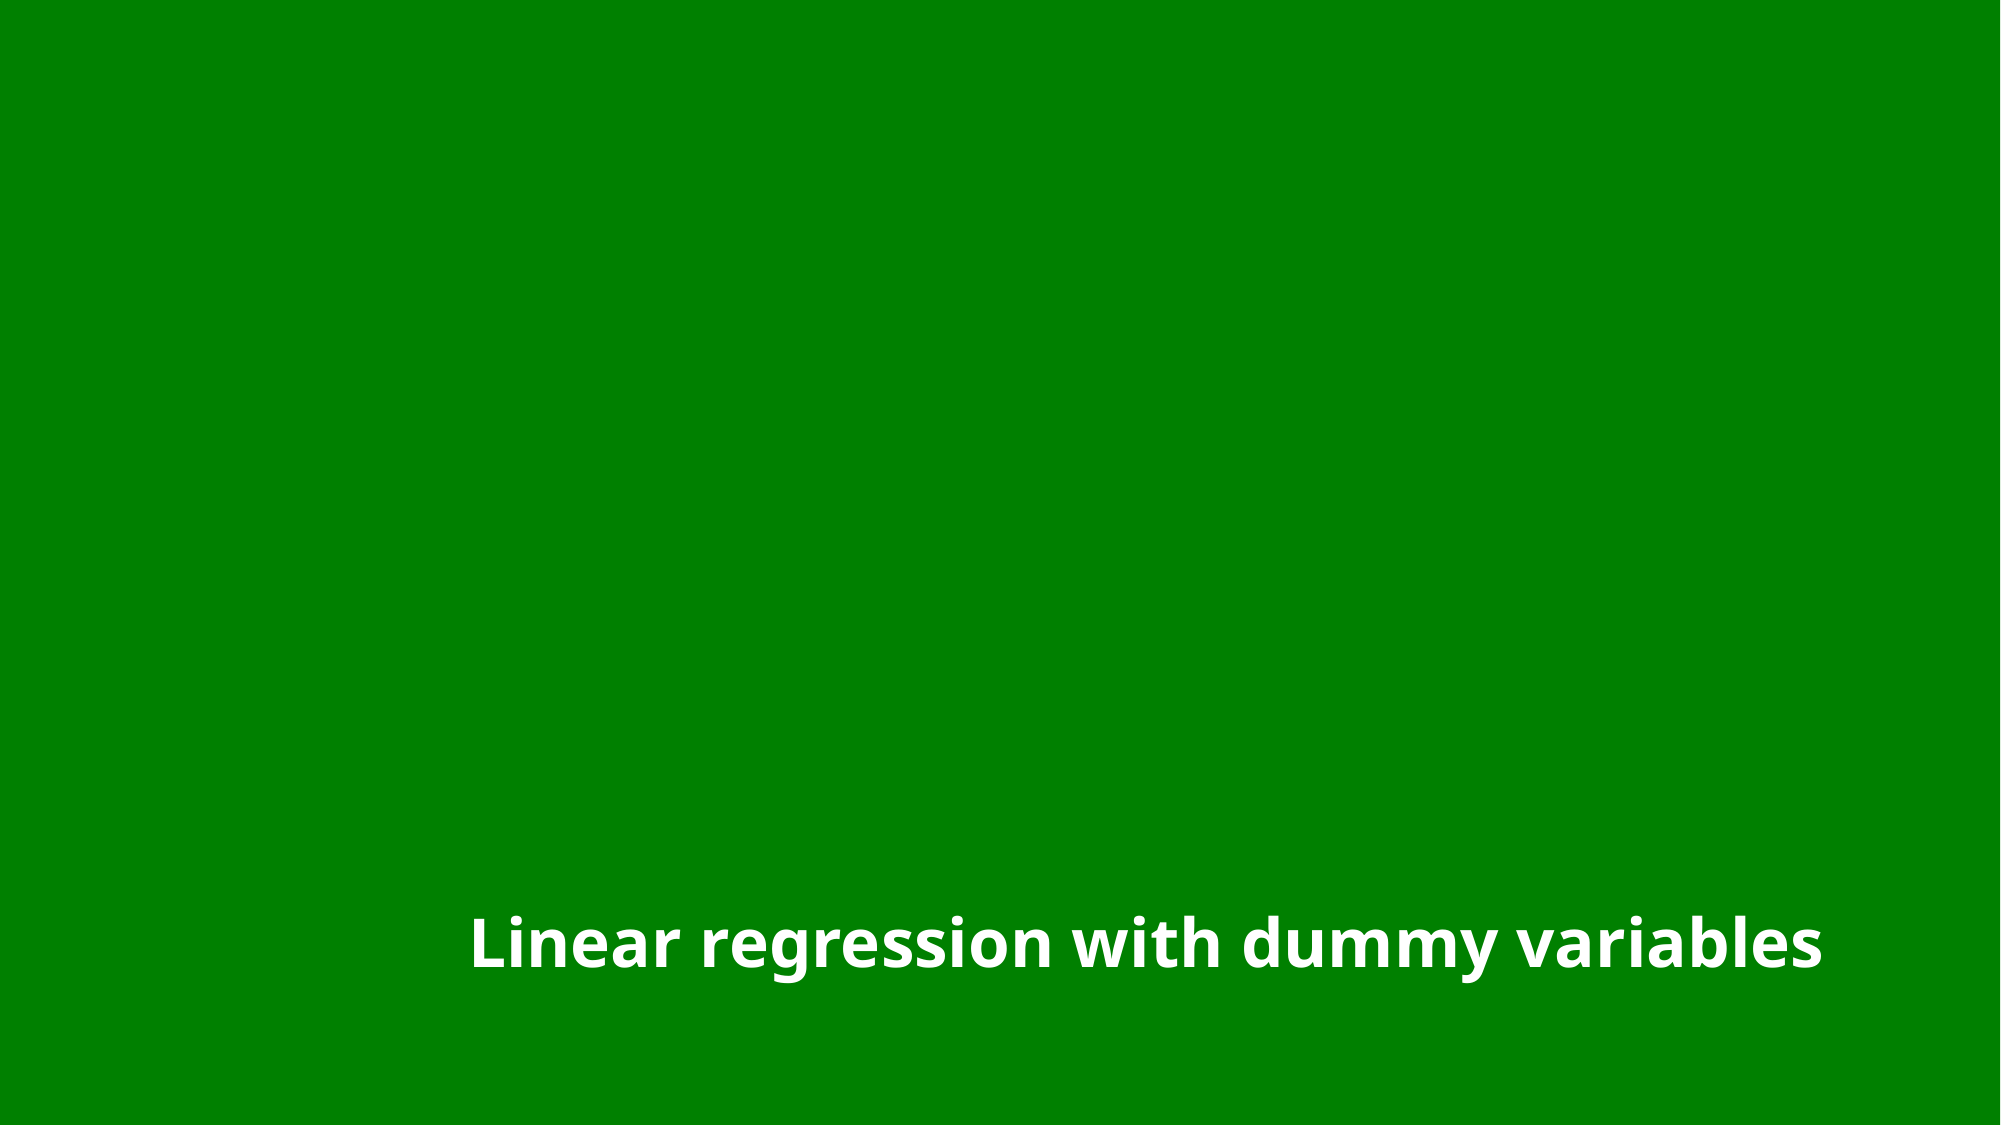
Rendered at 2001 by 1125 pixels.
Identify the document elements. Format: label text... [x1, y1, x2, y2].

title Linear regression with dummy variables [421, 881, 1859, 1000]
